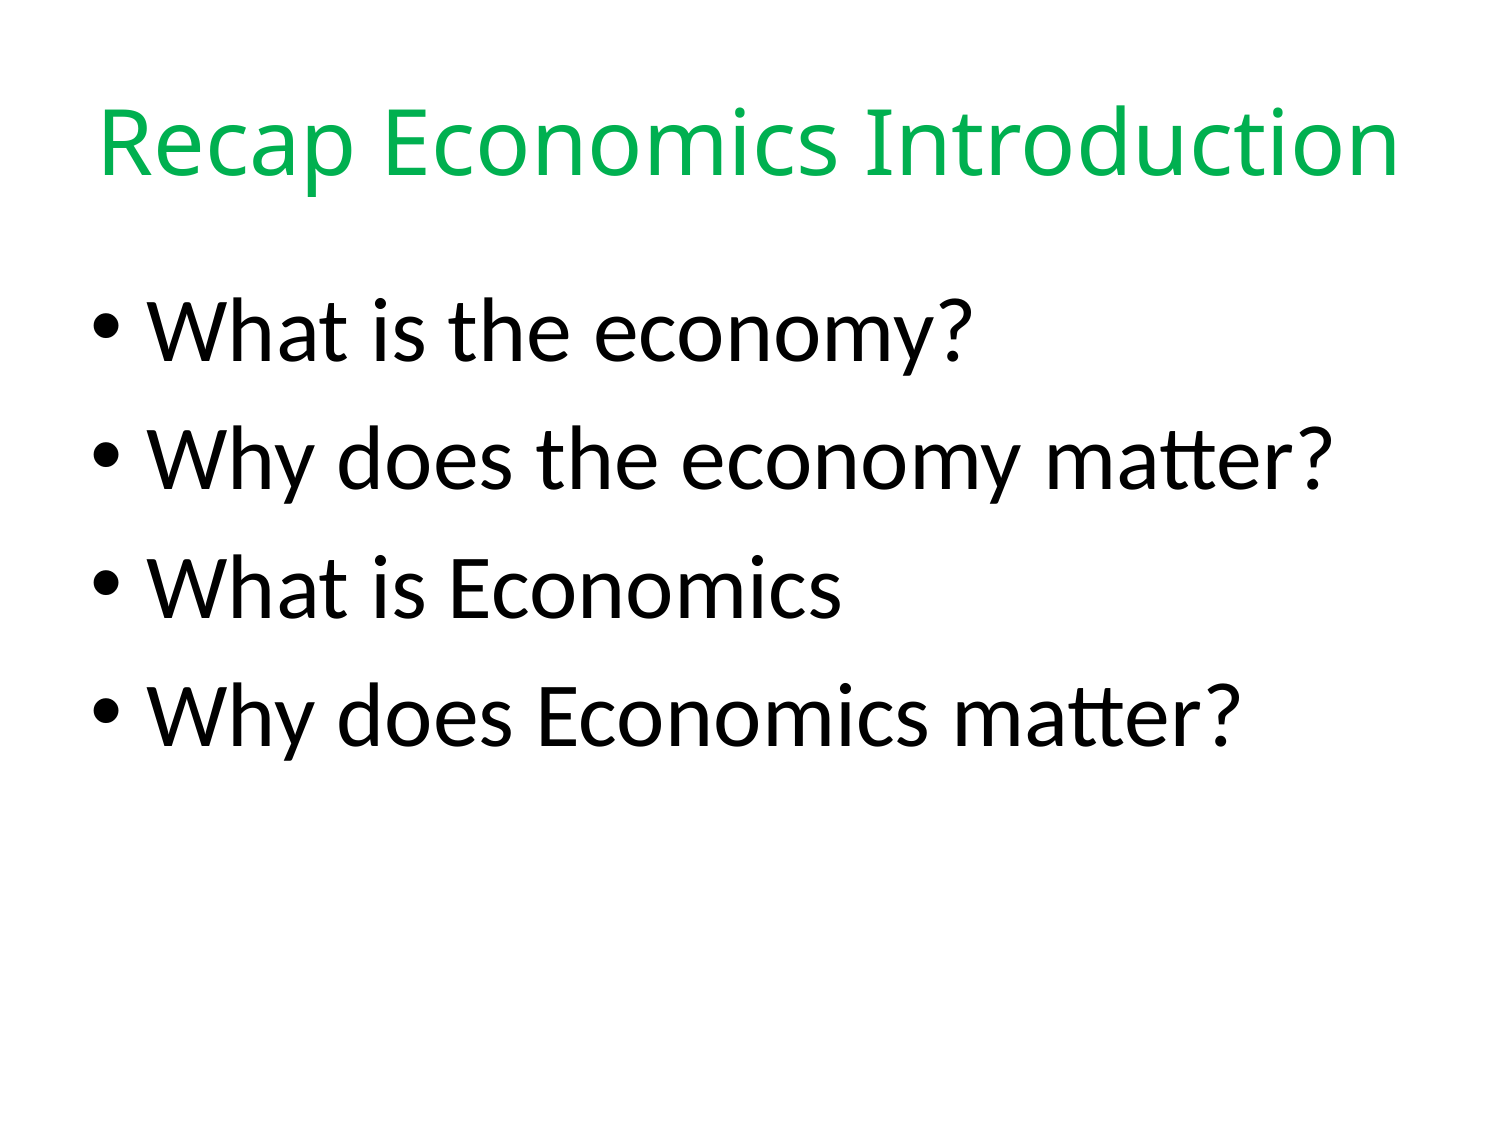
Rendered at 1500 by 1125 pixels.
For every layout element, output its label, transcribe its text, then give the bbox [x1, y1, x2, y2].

list What is the economy? Why does the economy matter? What is Economics Why does Economics matter? [75, 262, 1425, 1005]
title Recap Economics Introduction [75, 45, 1425, 233]
